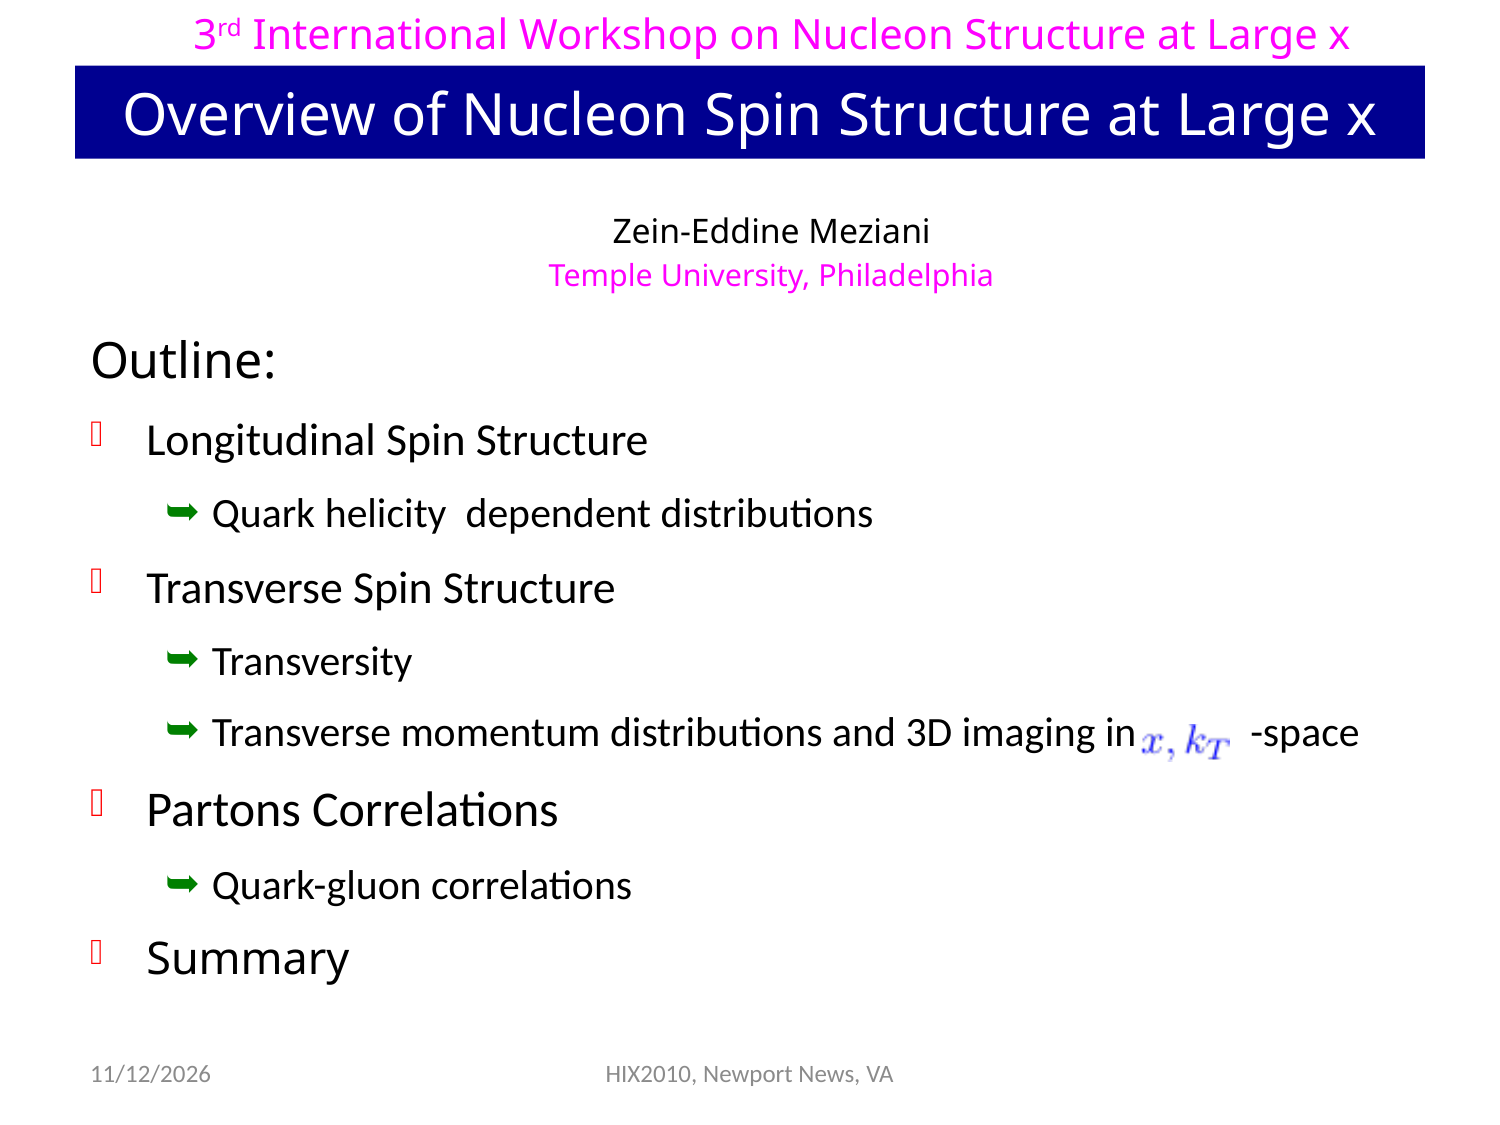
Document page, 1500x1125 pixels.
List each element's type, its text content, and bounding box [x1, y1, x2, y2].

title Overview of Nucleon Spin Structure at Large x [75, 65, 1425, 159]
footer HIX2010, Newport News, VA [512, 1042, 988, 1103]
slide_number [75, 1042, 425, 1103]
picture [1141, 724, 1230, 763]
list Outline: Longitudinal Spin Structure Quark helicity dependent distributions Transverse Spin Structure Transversity Transverse momentum distributions and 3D imaging in -space Partons Correlations Quark-gluon correlations Summary [75, 320, 1425, 1007]
text_box Zein-Eddine Meziani Temple University, Philadelphia [512, 201, 1031, 321]
text_box 3rd International Workshop on Nucleon Structure at Large x [178, 0, 1366, 65]
